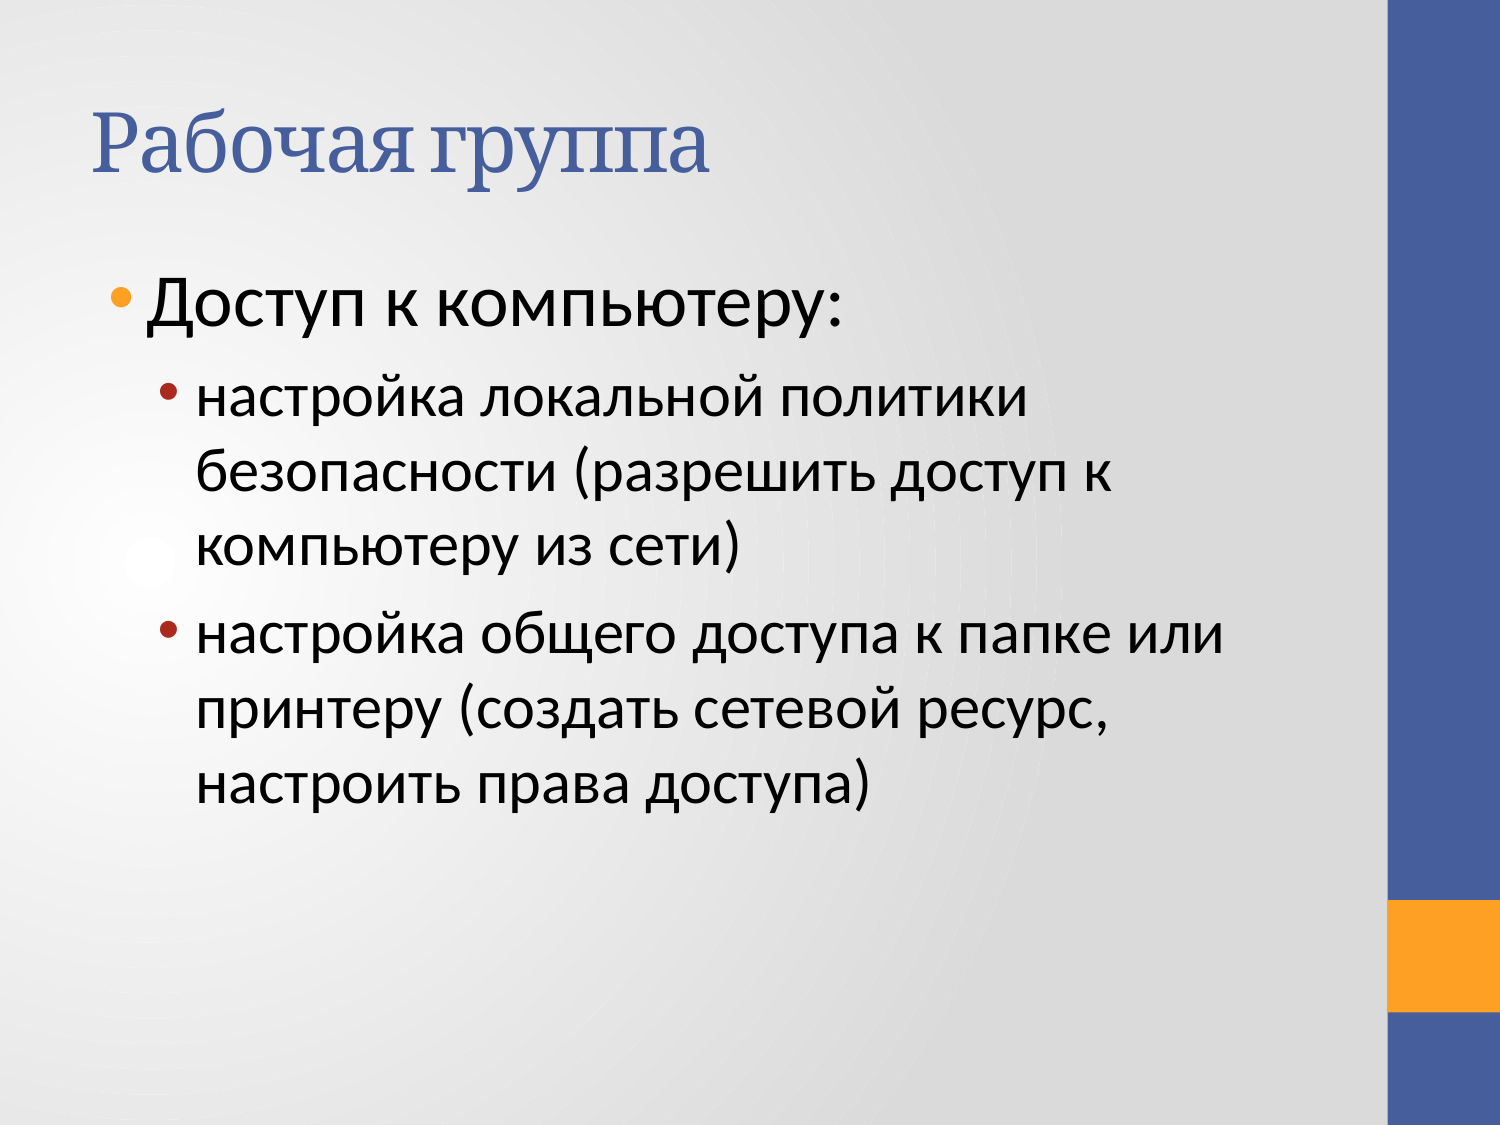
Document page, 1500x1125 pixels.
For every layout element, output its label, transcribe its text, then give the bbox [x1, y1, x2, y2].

list Доступ к компьютеру: настройка локальной политики безопасности (разрешить доступ к компьютеру из сети) настройка общего доступа к папке или принтеру (создать сетевой ресурс, настроить права доступа) [75, 243, 1388, 1050]
title Рабочая группа [75, 45, 1325, 233]
